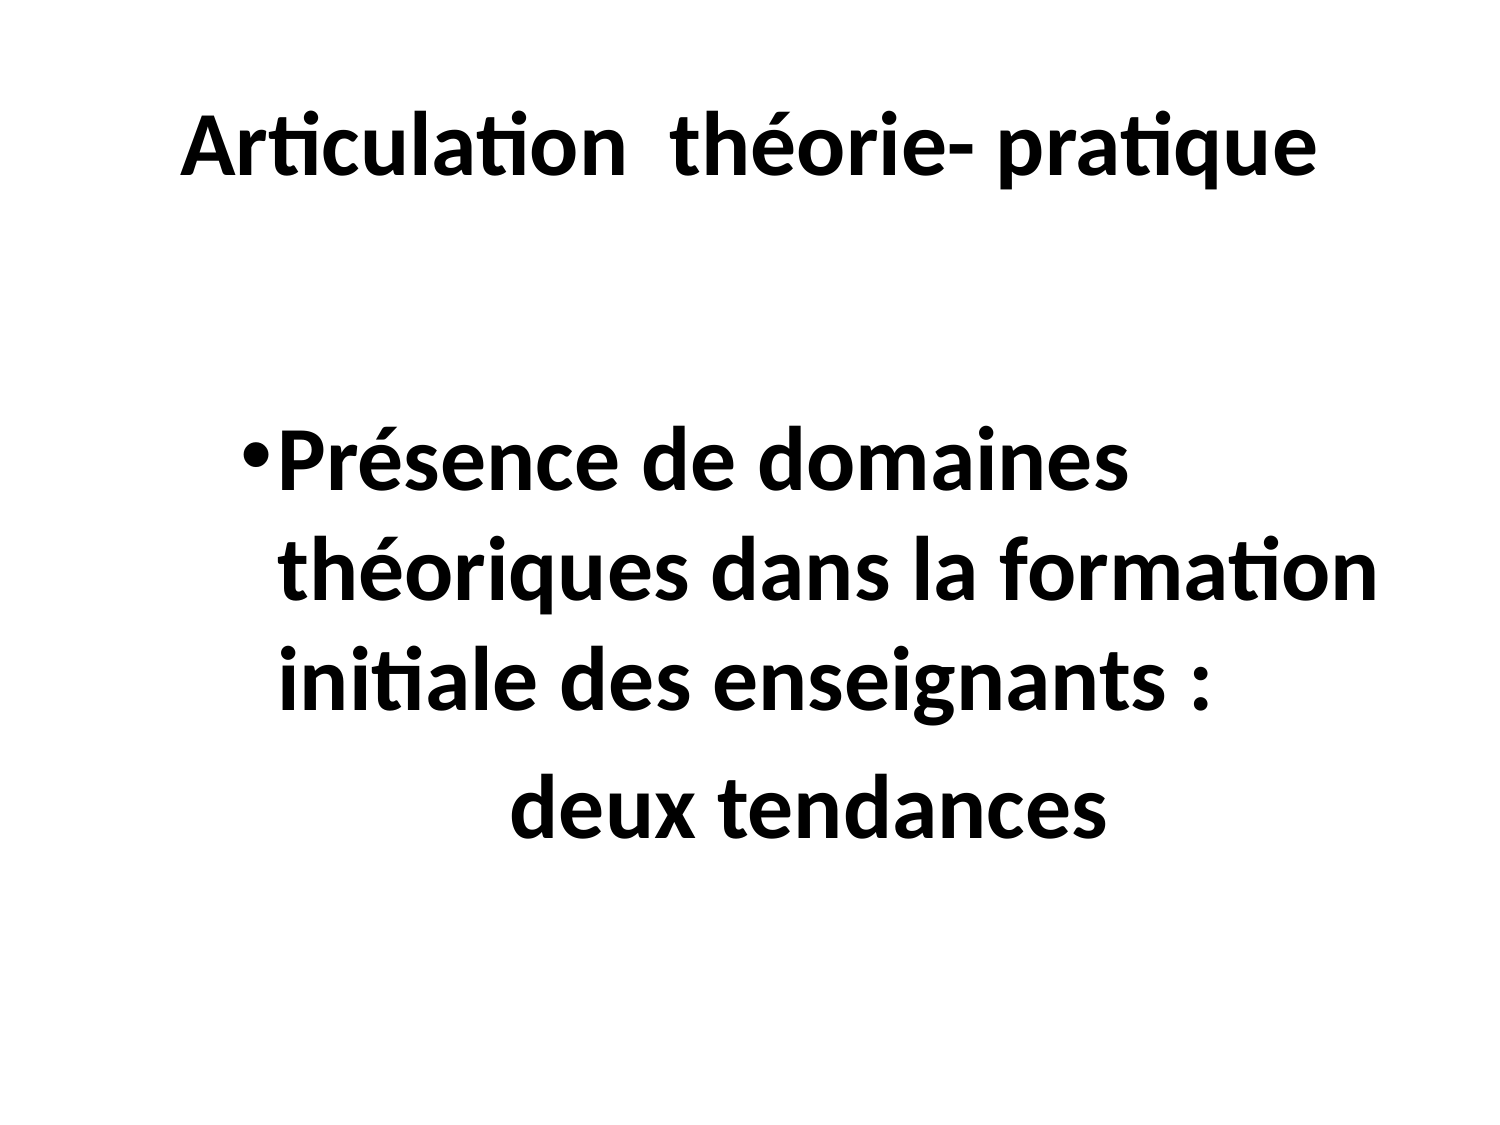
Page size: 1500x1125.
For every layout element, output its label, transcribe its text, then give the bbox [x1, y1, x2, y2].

title Articulation théorie- pratique [75, 45, 1425, 233]
list Présence de domaines théoriques dans la formation initiale des enseignants : deux tendances [75, 262, 1425, 1005]
